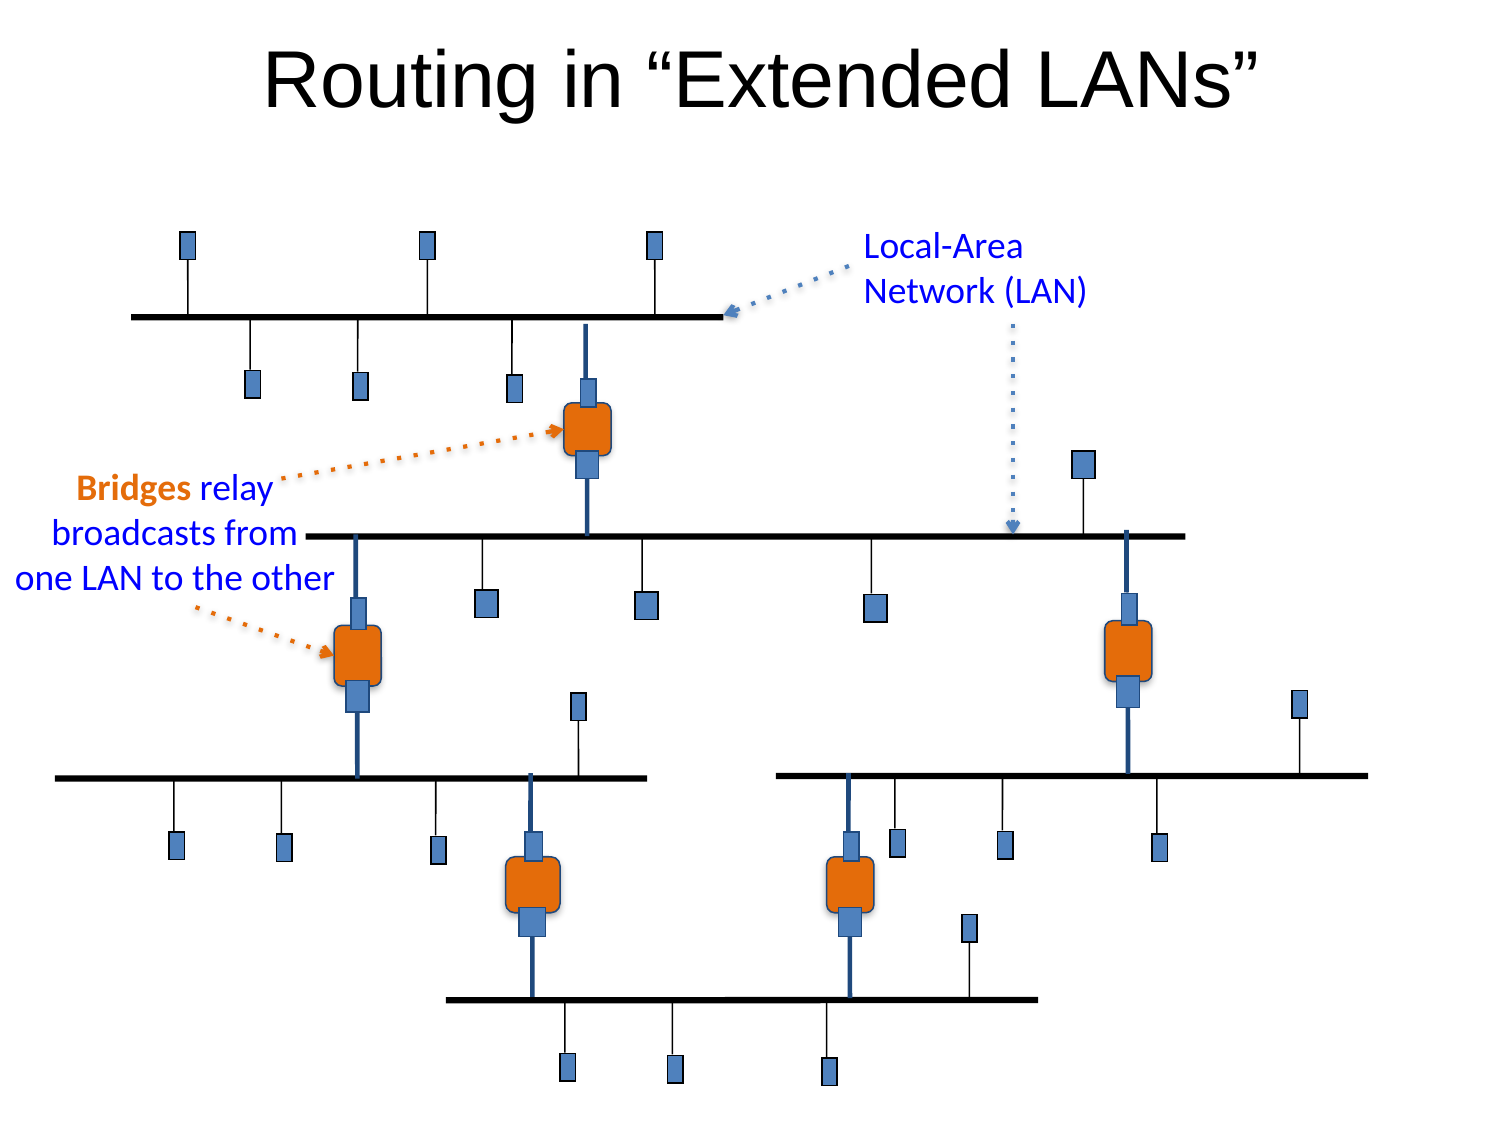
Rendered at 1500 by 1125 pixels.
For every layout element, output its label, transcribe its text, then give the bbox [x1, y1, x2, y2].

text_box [1104, 529, 1153, 775]
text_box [826, 772, 875, 999]
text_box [723, 266, 848, 316]
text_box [563, 323, 612, 537]
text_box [195, 606, 335, 656]
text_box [775, 690, 1369, 862]
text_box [130, 231, 724, 403]
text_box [333, 534, 382, 779]
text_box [281, 428, 565, 479]
title Routing in “Extended LANs” [52, 18, 1470, 131]
text_box Local-Area Network (LAN) [848, 213, 1103, 319]
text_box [305, 450, 1186, 622]
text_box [505, 772, 561, 913]
text_box Bridges relay broadcasts from one LAN to the other [0, 455, 300, 606]
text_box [54, 692, 648, 865]
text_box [445, 914, 1039, 1086]
